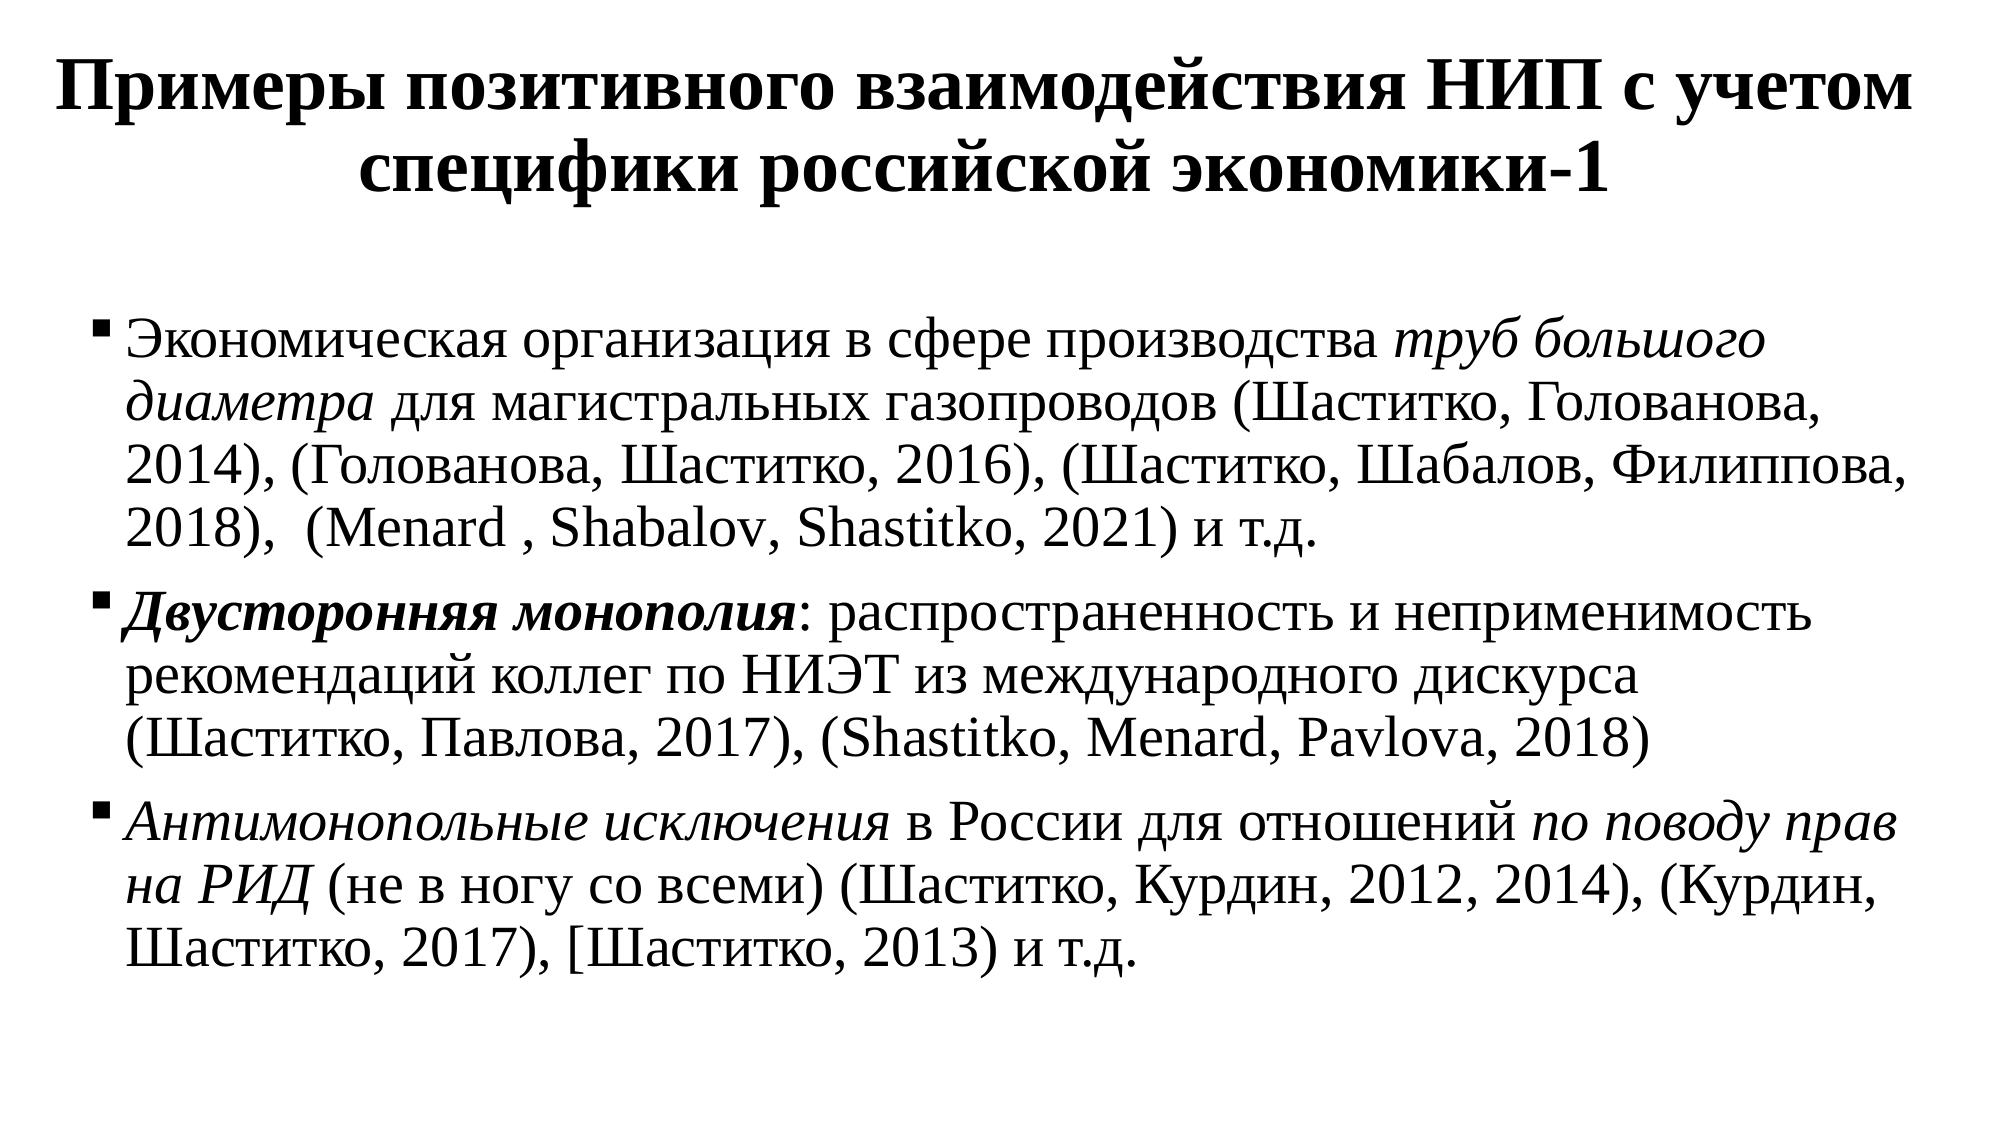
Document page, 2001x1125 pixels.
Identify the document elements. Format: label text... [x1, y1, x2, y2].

title Примеры позитивного взаимодействия НИП с учетом специфики российской экономики-1 [0, 36, 1971, 216]
list Экономическая организация в сфере производства труб большого диаметра для магистральных газопроводов (Шаститко, Голованова, 2014), (Голованова, Шаститко, 2016), (Шаститко, Шабалов, Филиппова, 2018), (Menard , Shabalov, Shastitko, 2021) и т.д. Двусторонняя монополия: распространенность и неприменимость рекомендаций коллег по НИЭТ из международного дискурса (Шаститко, Павлова, 2017), (Shastitko, Menard, Pavlova, 2018) Антимонопольные исключения в России для отношений по поводу прав на РИД (не в ногу со всеми) (Шаститко, Курдин, 2012, 2014), (Курдин, Шаститко, 2017), [Шаститко, 2013) и т.д. [73, 299, 1932, 1083]
